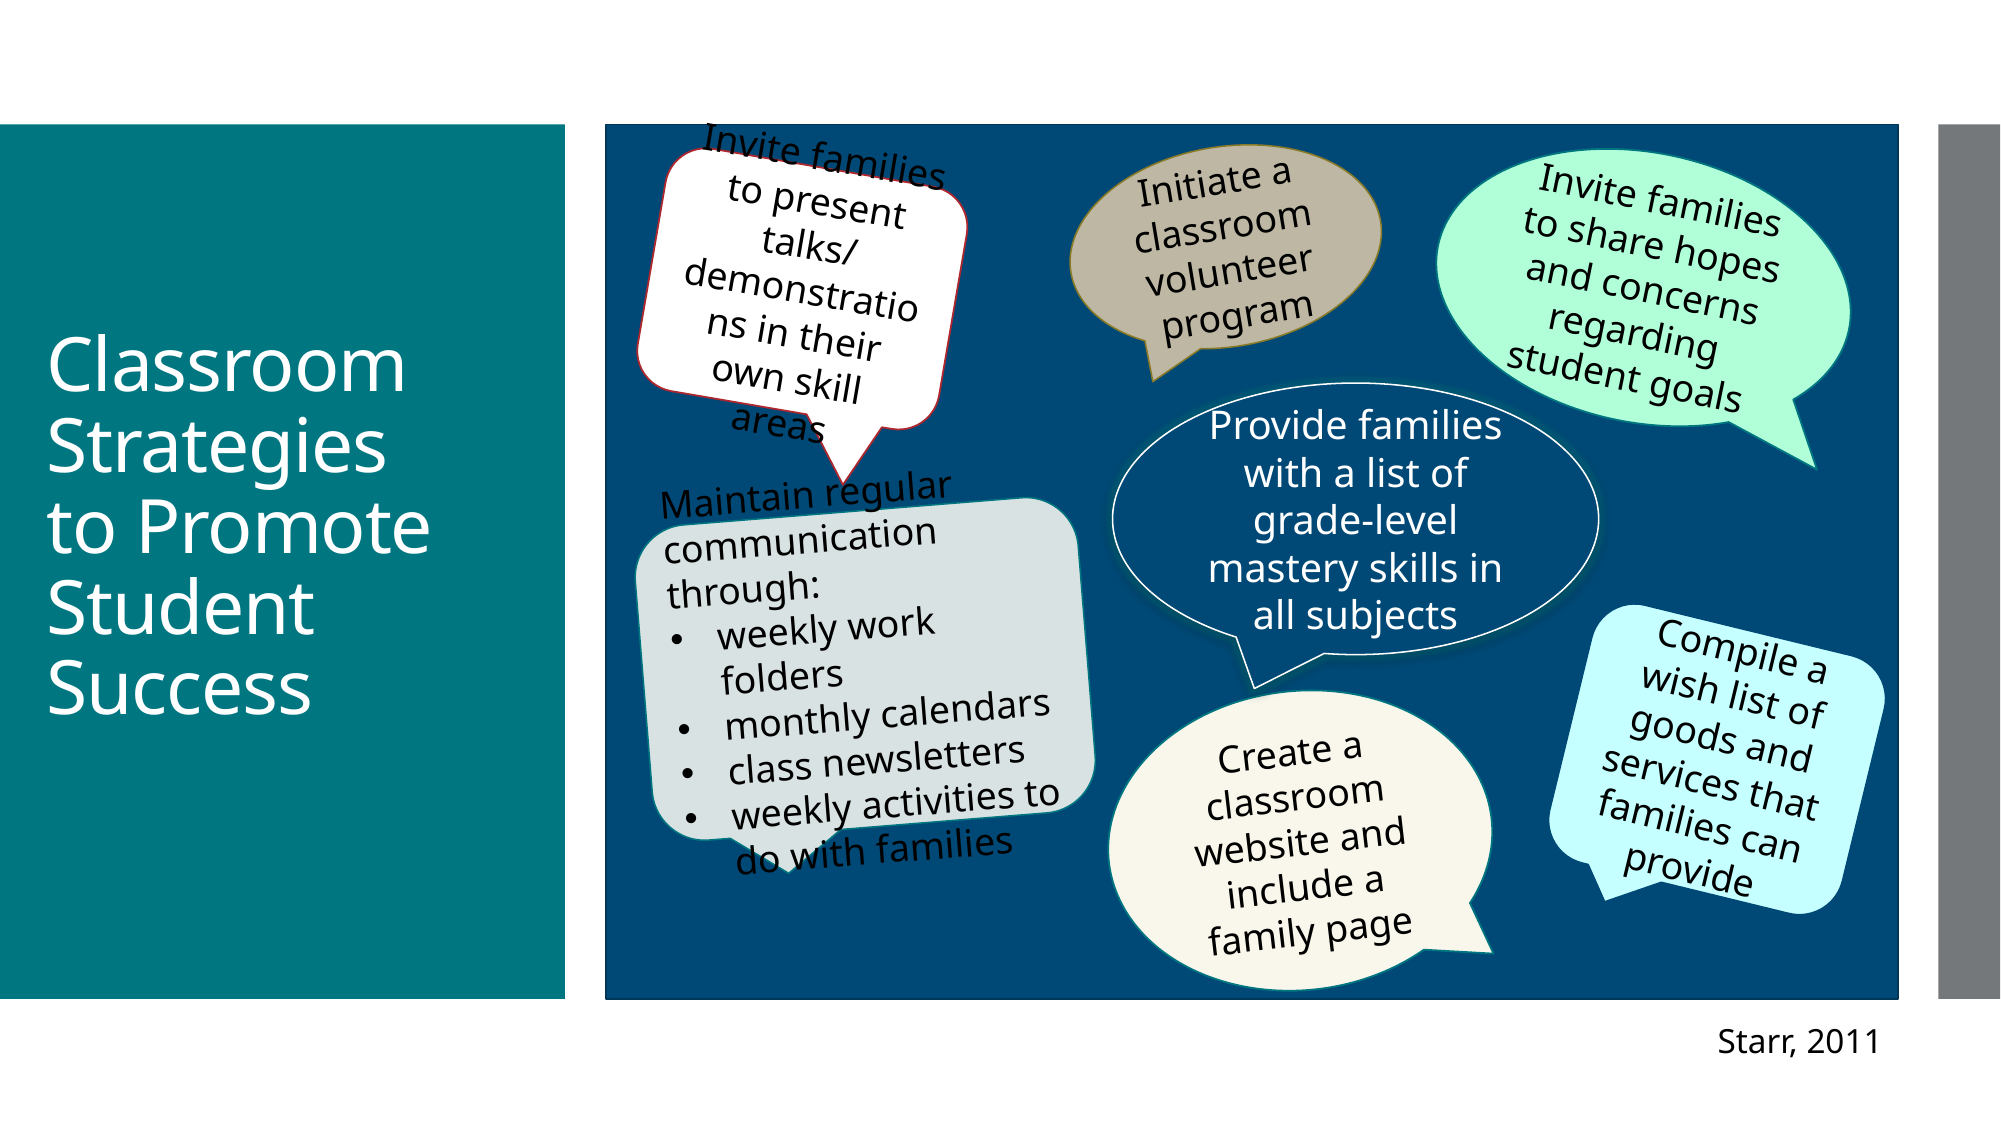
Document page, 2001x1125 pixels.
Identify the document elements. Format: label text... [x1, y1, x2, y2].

text_box Provide families with a list of grade-level mastery skills in all subjects [1111, 382, 1600, 690]
text_box Create a classroom website and include a family page [1107, 689, 1495, 992]
text_box Initiate a classroom volunteer program [1069, 144, 1383, 383]
text_box Maintain regular communication through: weekly work folders monthly calendars class newsletters weekly activities to do with families [634, 496, 1097, 874]
title Classroom Strategies to Promote Student Success [31, 356, 535, 702]
text_box Invite families to present talks/ demonstrations in their own skill areas [636, 147, 969, 486]
text_box Starr, 2011 [1702, 1012, 1946, 1068]
text_box Invite families to share hopes and concerns regarding student goals [1435, 148, 1852, 471]
text_box Compile a wish list of goods and services that families can provide [1547, 603, 1887, 916]
